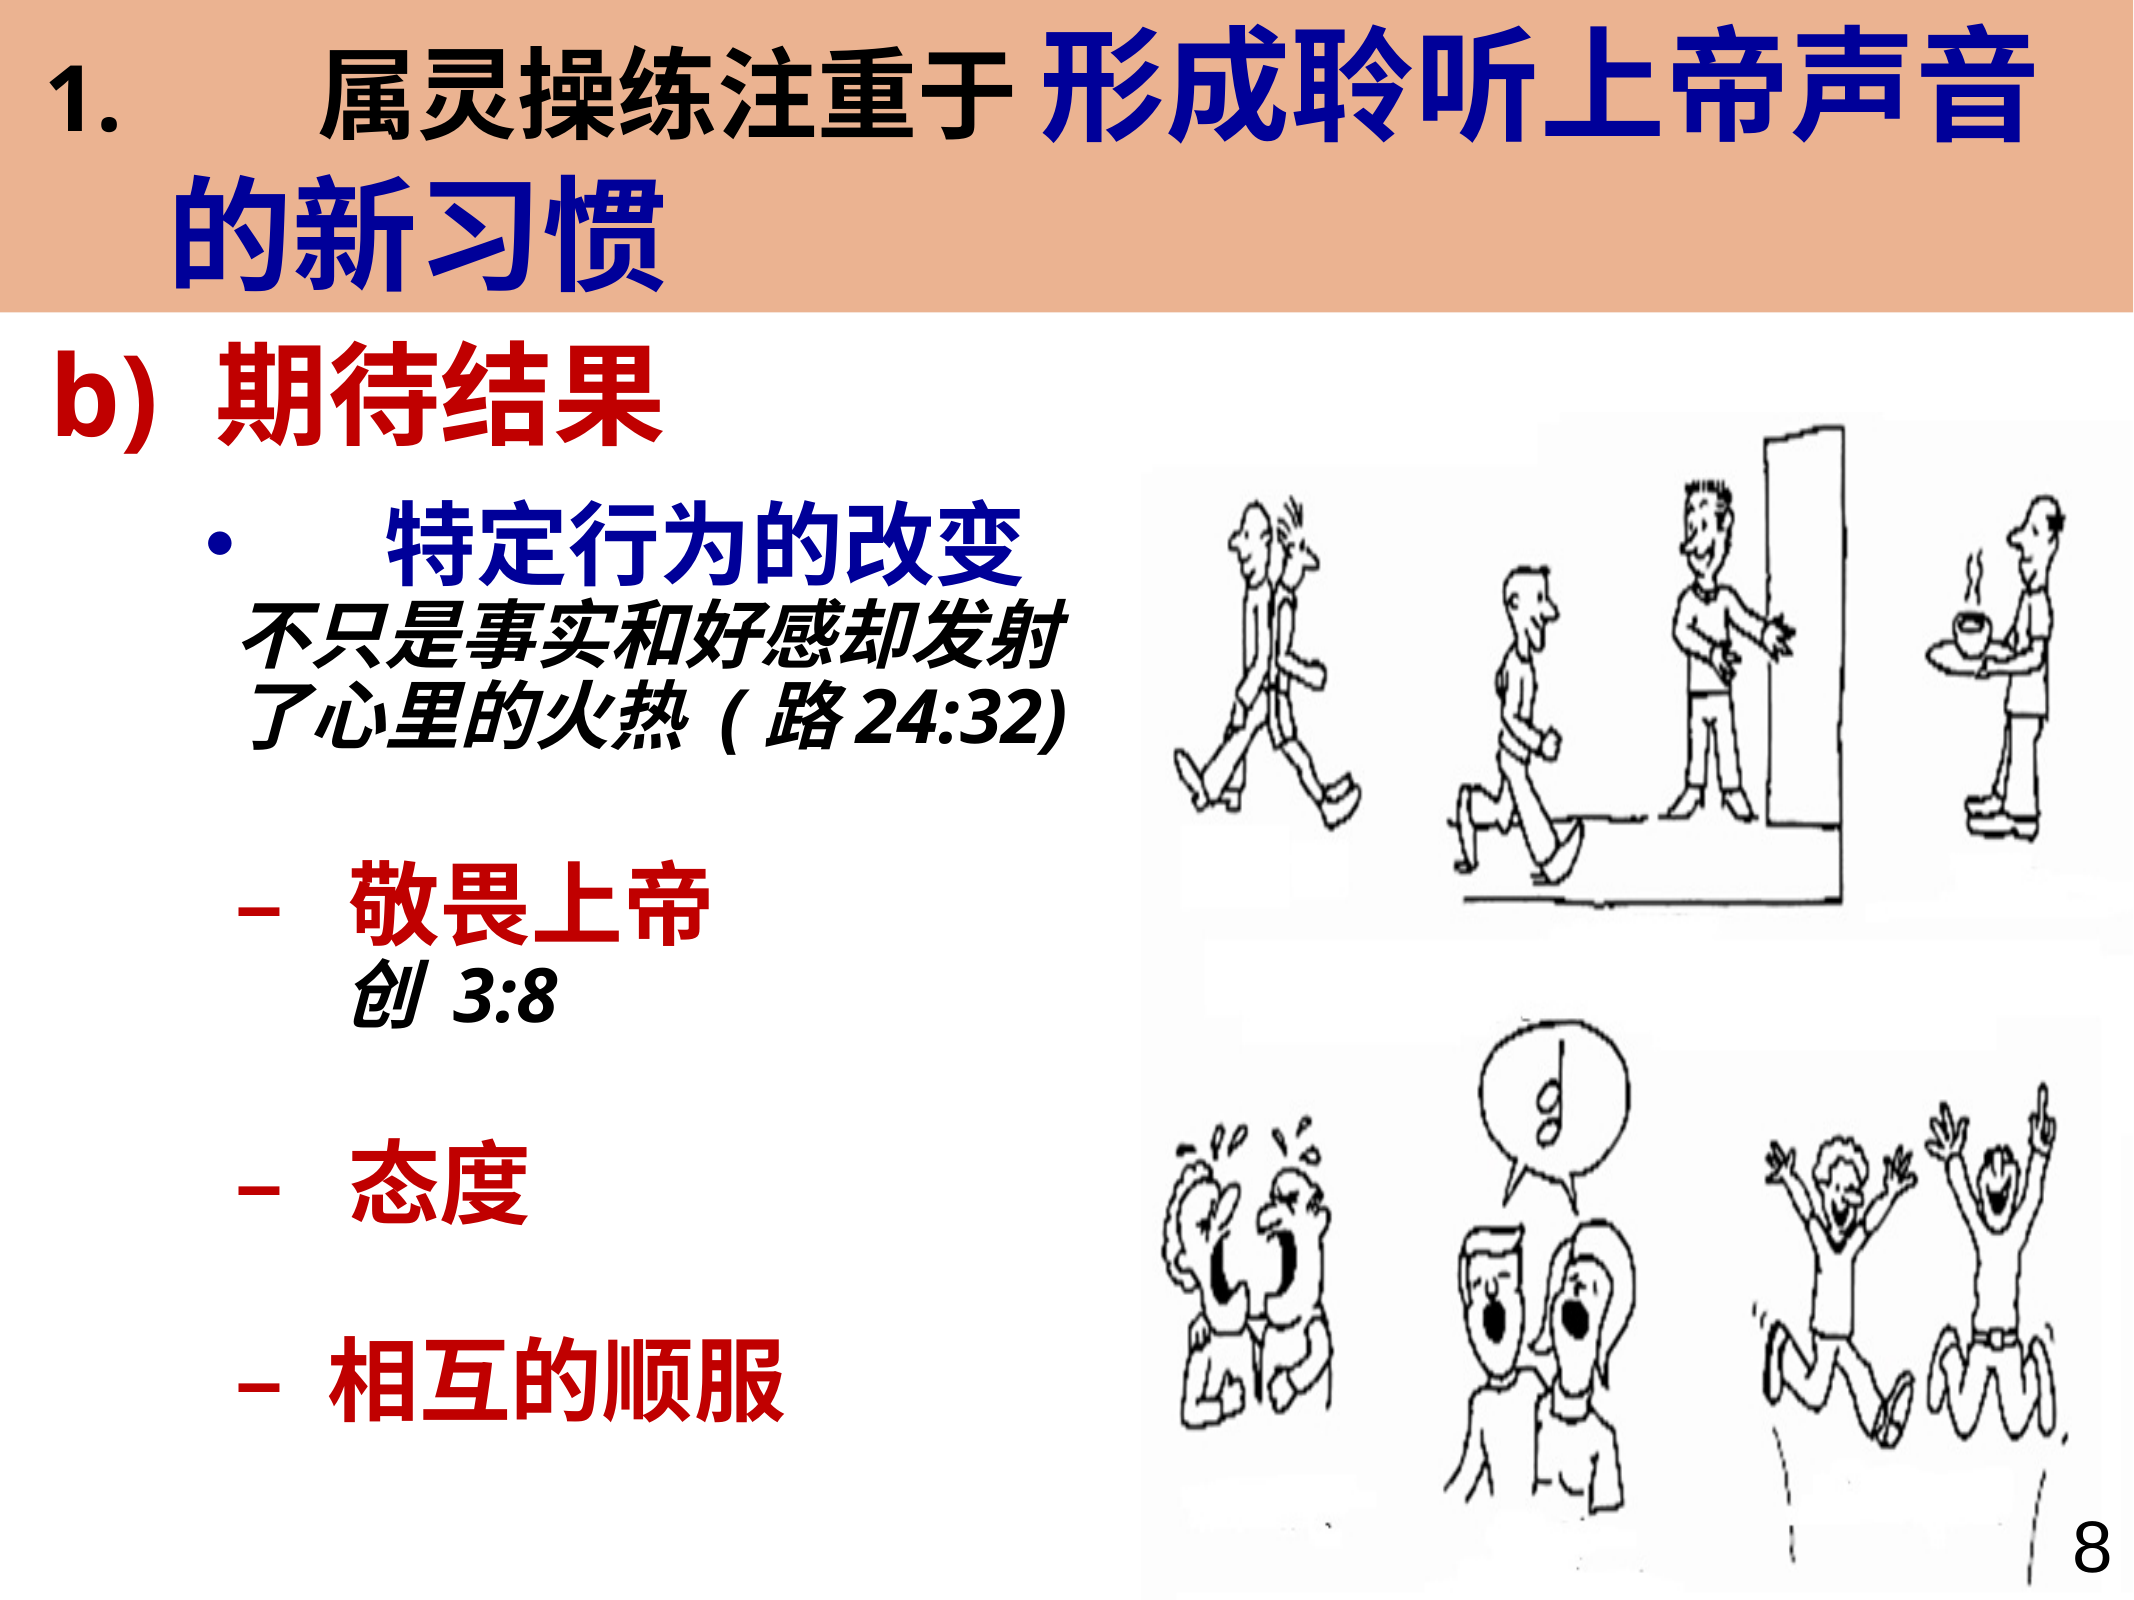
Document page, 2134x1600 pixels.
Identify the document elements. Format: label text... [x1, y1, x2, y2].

picture [1141, 412, 2134, 1600]
text_box • 特定行为的改变 不只是事实和好感却发射了心里的火热 (路24:32) ‒ 敬畏上帝 创 3:8 ‒ 态度 ‒ 相互的顺服 [154, 487, 1135, 1481]
text_box b) 期待结果 [29, 313, 2056, 472]
text_box 1. 属灵操练注重于 形成聆听上帝声音的新习惯 [0, 0, 2134, 313]
